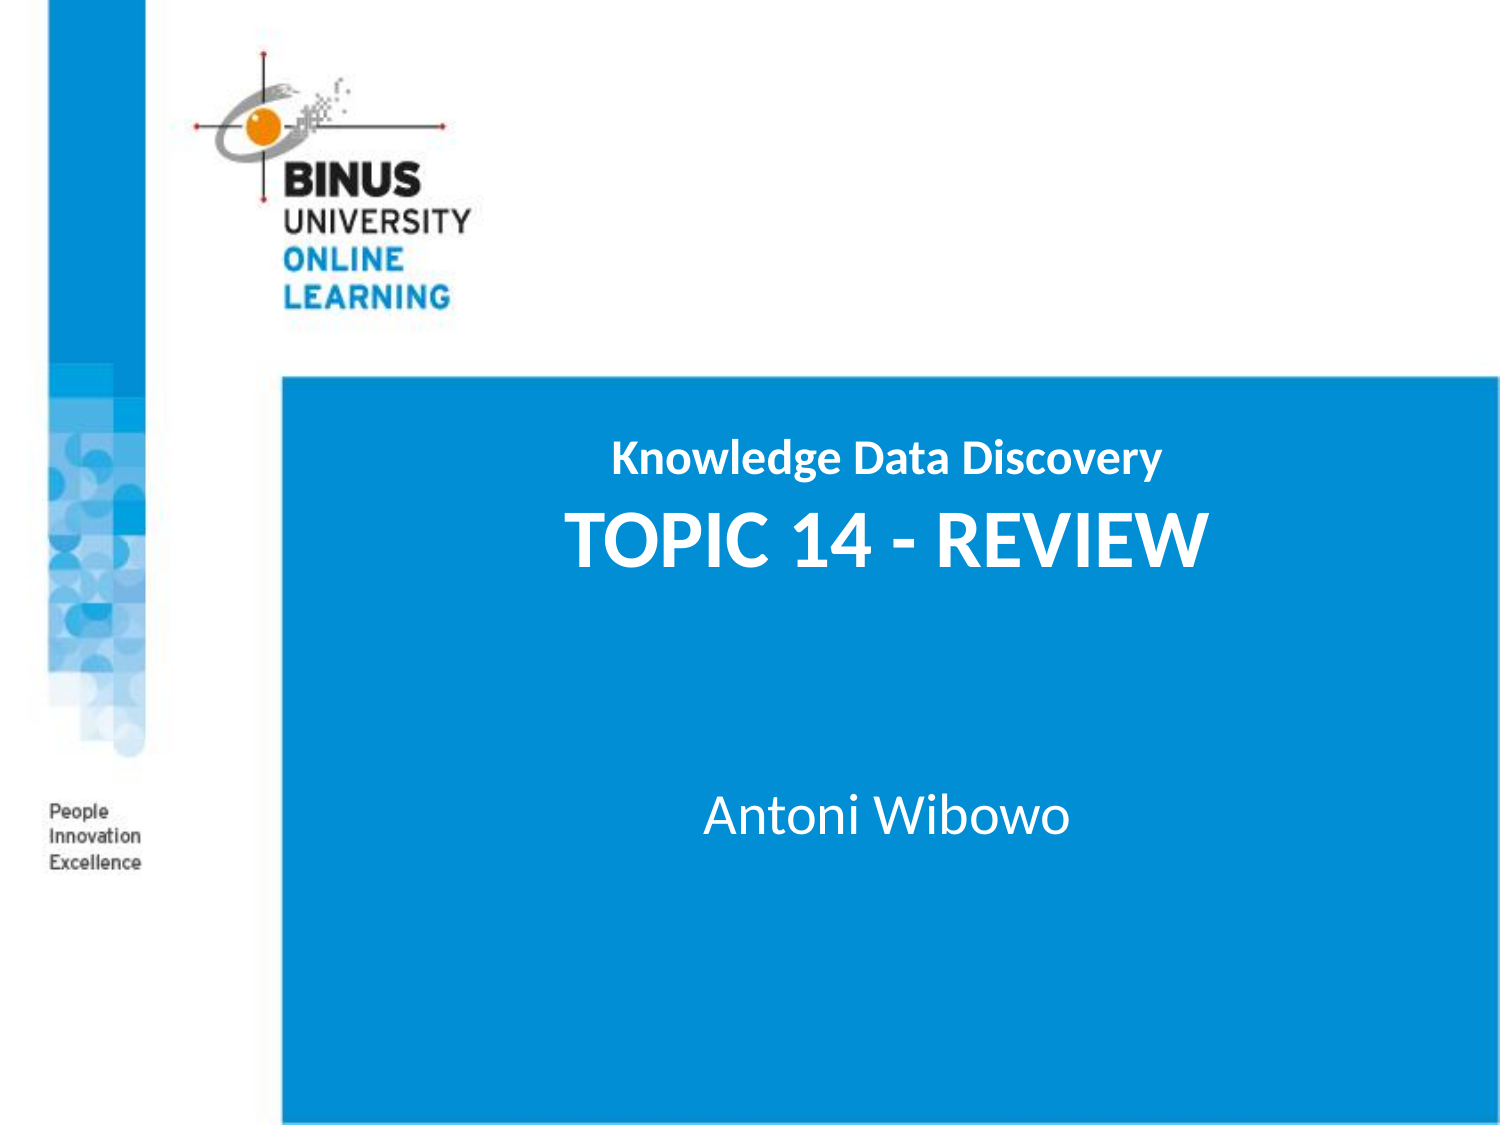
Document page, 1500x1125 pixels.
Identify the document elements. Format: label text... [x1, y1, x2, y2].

title Knowledge Data Discovery TOPIC 14 - REVIEW [299, 383, 1476, 626]
picture [0, 0, 1500, 1125]
subtitle Antoni Wibowo [299, 768, 1476, 943]
